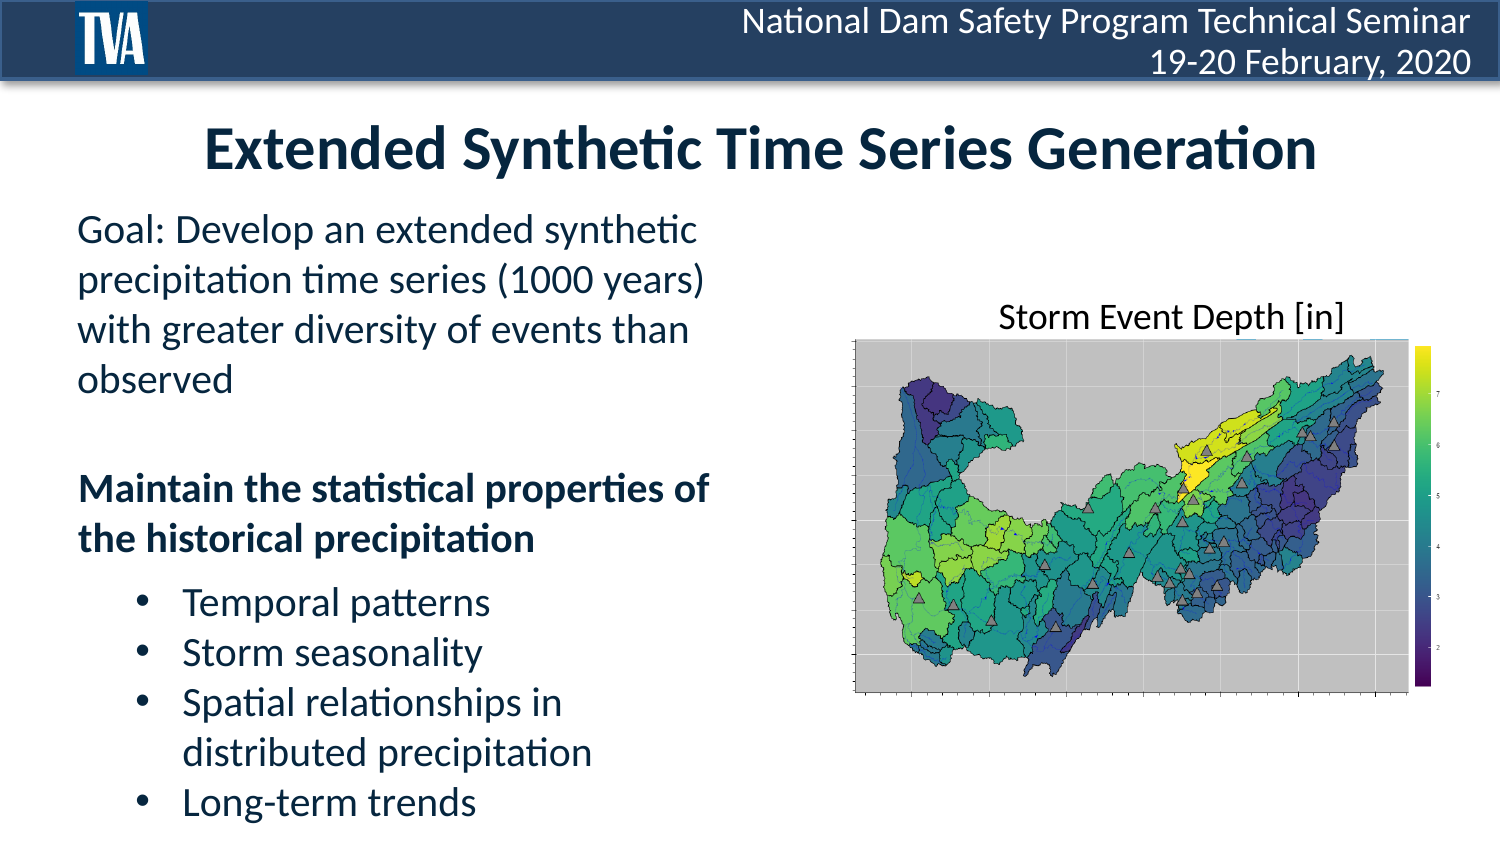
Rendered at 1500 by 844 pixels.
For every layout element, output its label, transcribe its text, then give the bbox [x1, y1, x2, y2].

text_box Temporal patterns Storm seasonality Spatial relationships in distributed precipitation Long-term trends [120, 569, 650, 833]
text_box Maintain the statistical properties of the historical precipitation [63, 453, 790, 569]
picture [75, 1, 148, 75]
text_box Goal: Develop an extended synthetic precipitation time series (1000 years) with greater diversity of events than observed [62, 194, 789, 409]
title Extended Synthetic Time Series Generation [87, 111, 1438, 253]
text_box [849, 284, 1455, 697]
